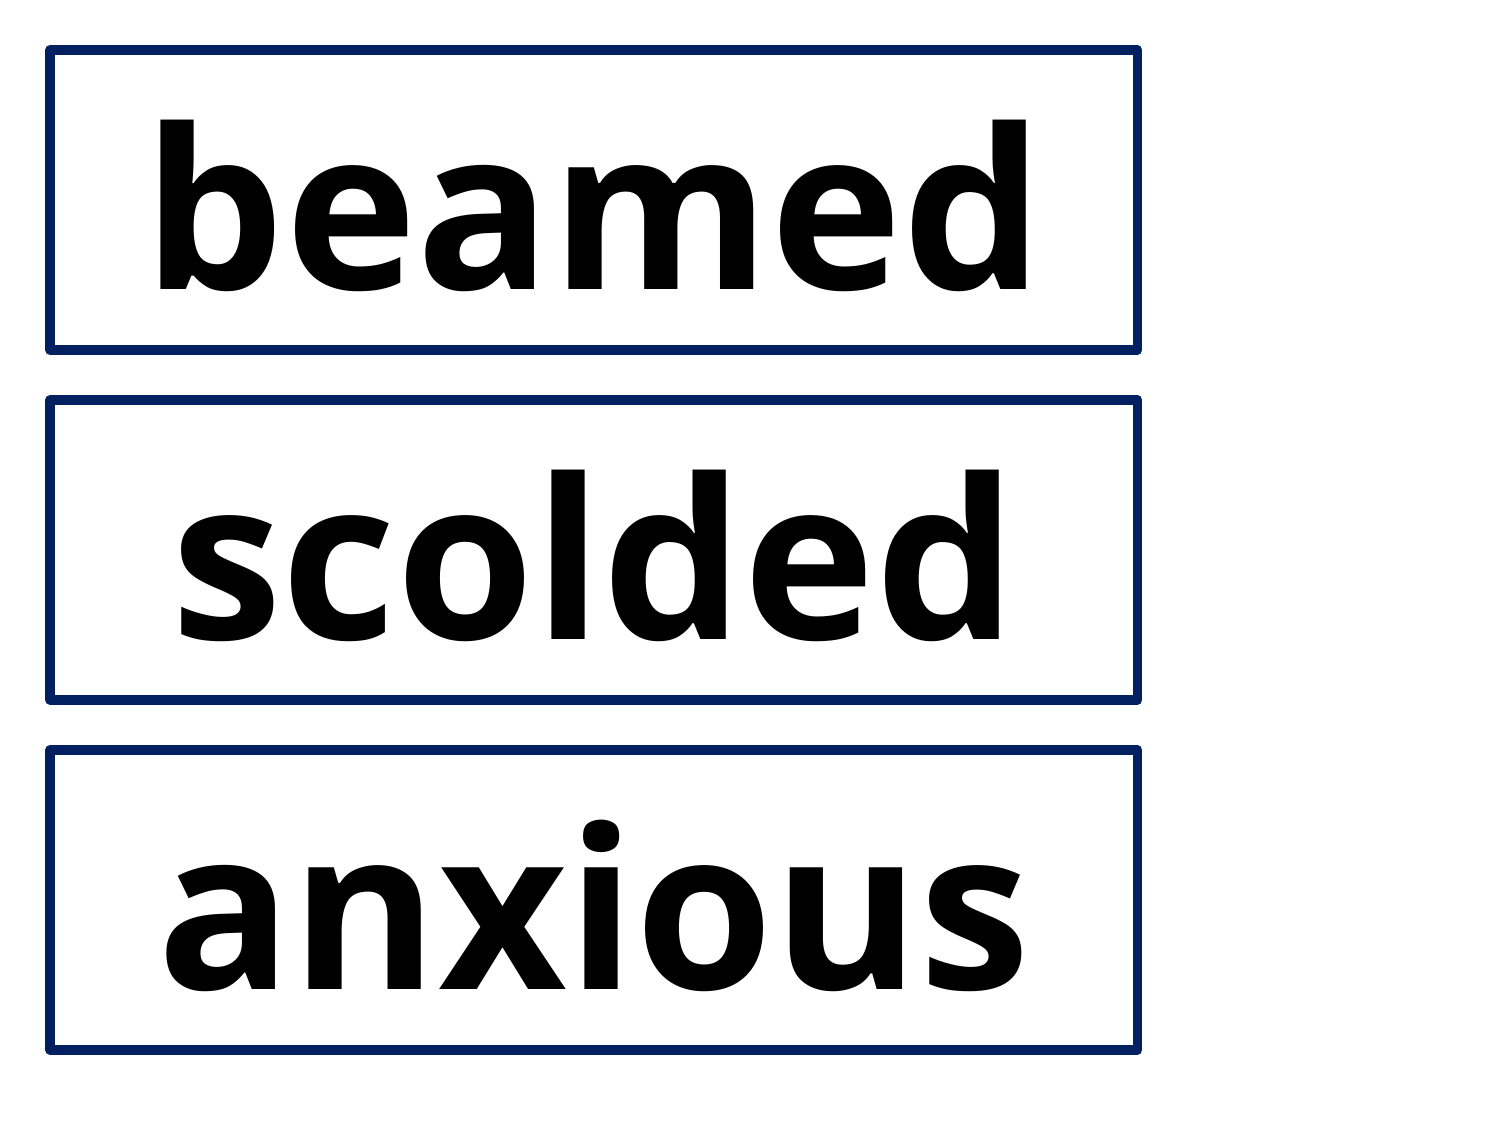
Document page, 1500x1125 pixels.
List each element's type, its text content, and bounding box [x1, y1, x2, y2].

text_box beamed [50, 49, 1138, 350]
text_box scolded [50, 399, 1138, 700]
text_box anxious [50, 749, 1138, 1050]
